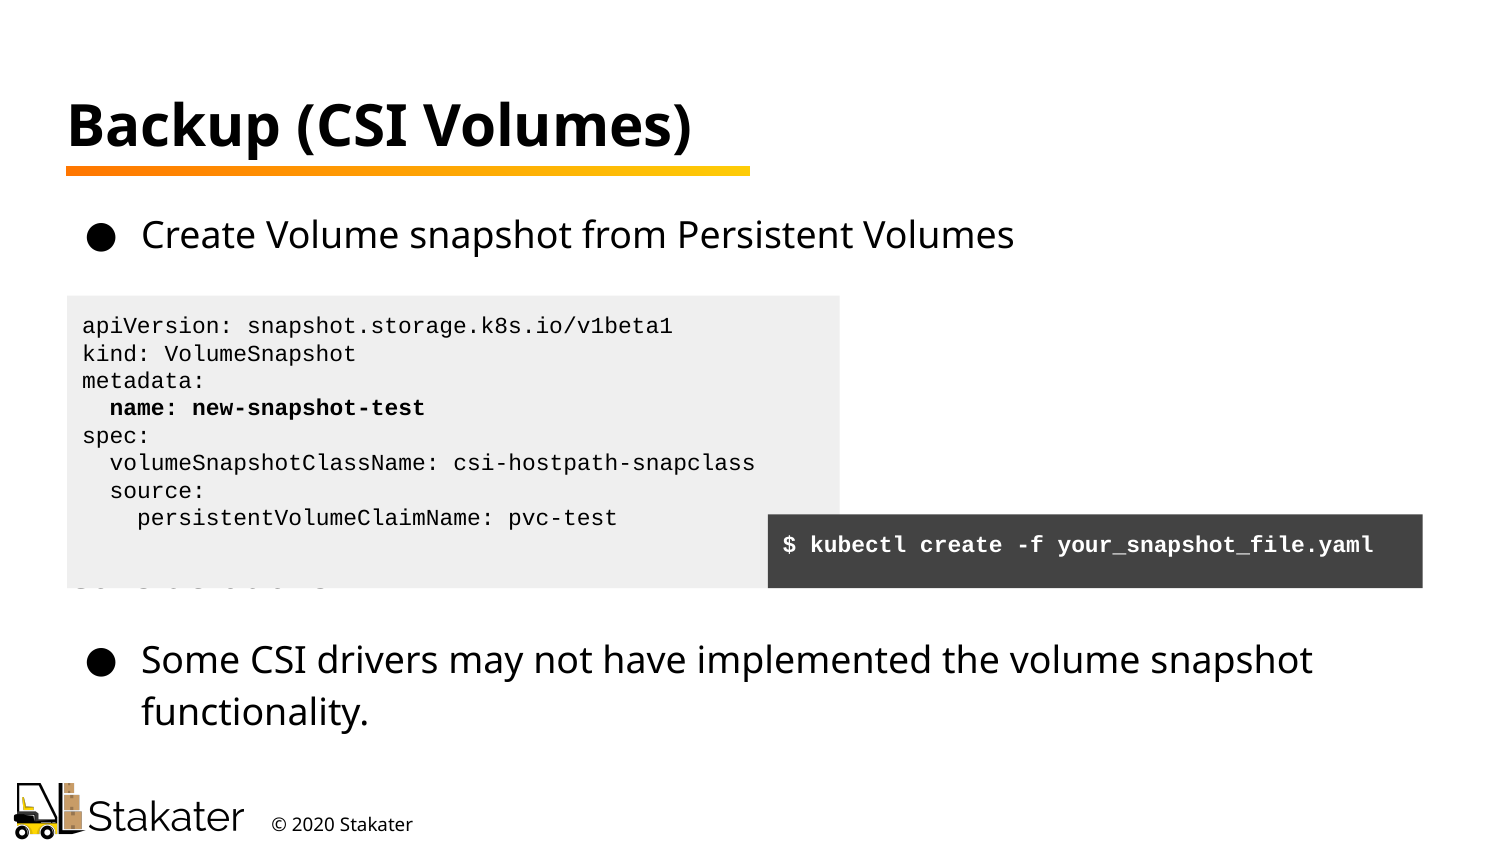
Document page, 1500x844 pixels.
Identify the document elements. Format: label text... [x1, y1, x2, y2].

text_box $ kubectl create -f your_snapshot_file.yaml [767, 514, 1423, 589]
picture [13, 783, 244, 840]
text_box [66, 166, 751, 176]
text_box apiVersion: snapshot.storage.k8s.io/v1beta1 kind: VolumeSnapshot metadata: name: new-snapshot-test spec: volumeSnapshotClassName: csi-hostpath-snapclass source: persistentVolumeClaimName: pvc-test [67, 295, 840, 589]
list Create Volume snapshot from Persistent Volumes Considerations Some CSI drivers may not have implemented the volume snapshot functionality. [51, 189, 1449, 750]
title Backup (CSI Volumes) [51, 72, 1449, 167]
